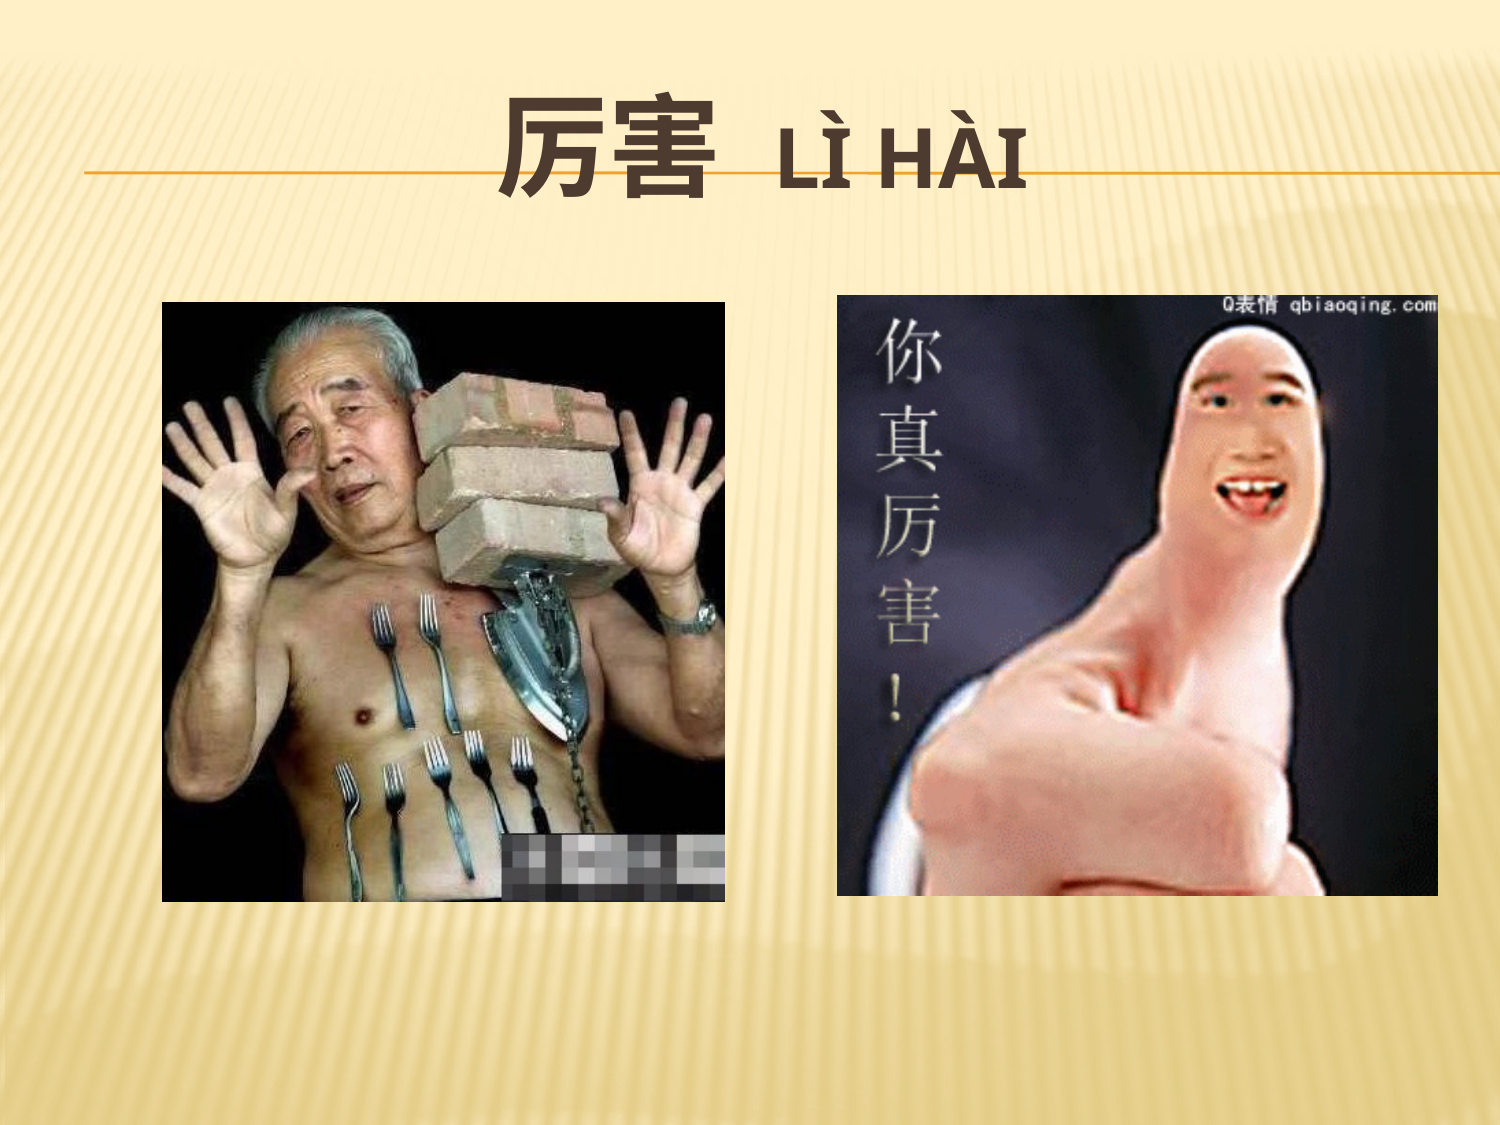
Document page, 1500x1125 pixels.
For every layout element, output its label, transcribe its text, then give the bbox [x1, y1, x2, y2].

title 厉害 Lì HàI [50, 75, 1475, 213]
picture [837, 295, 1438, 897]
picture [162, 301, 726, 902]
